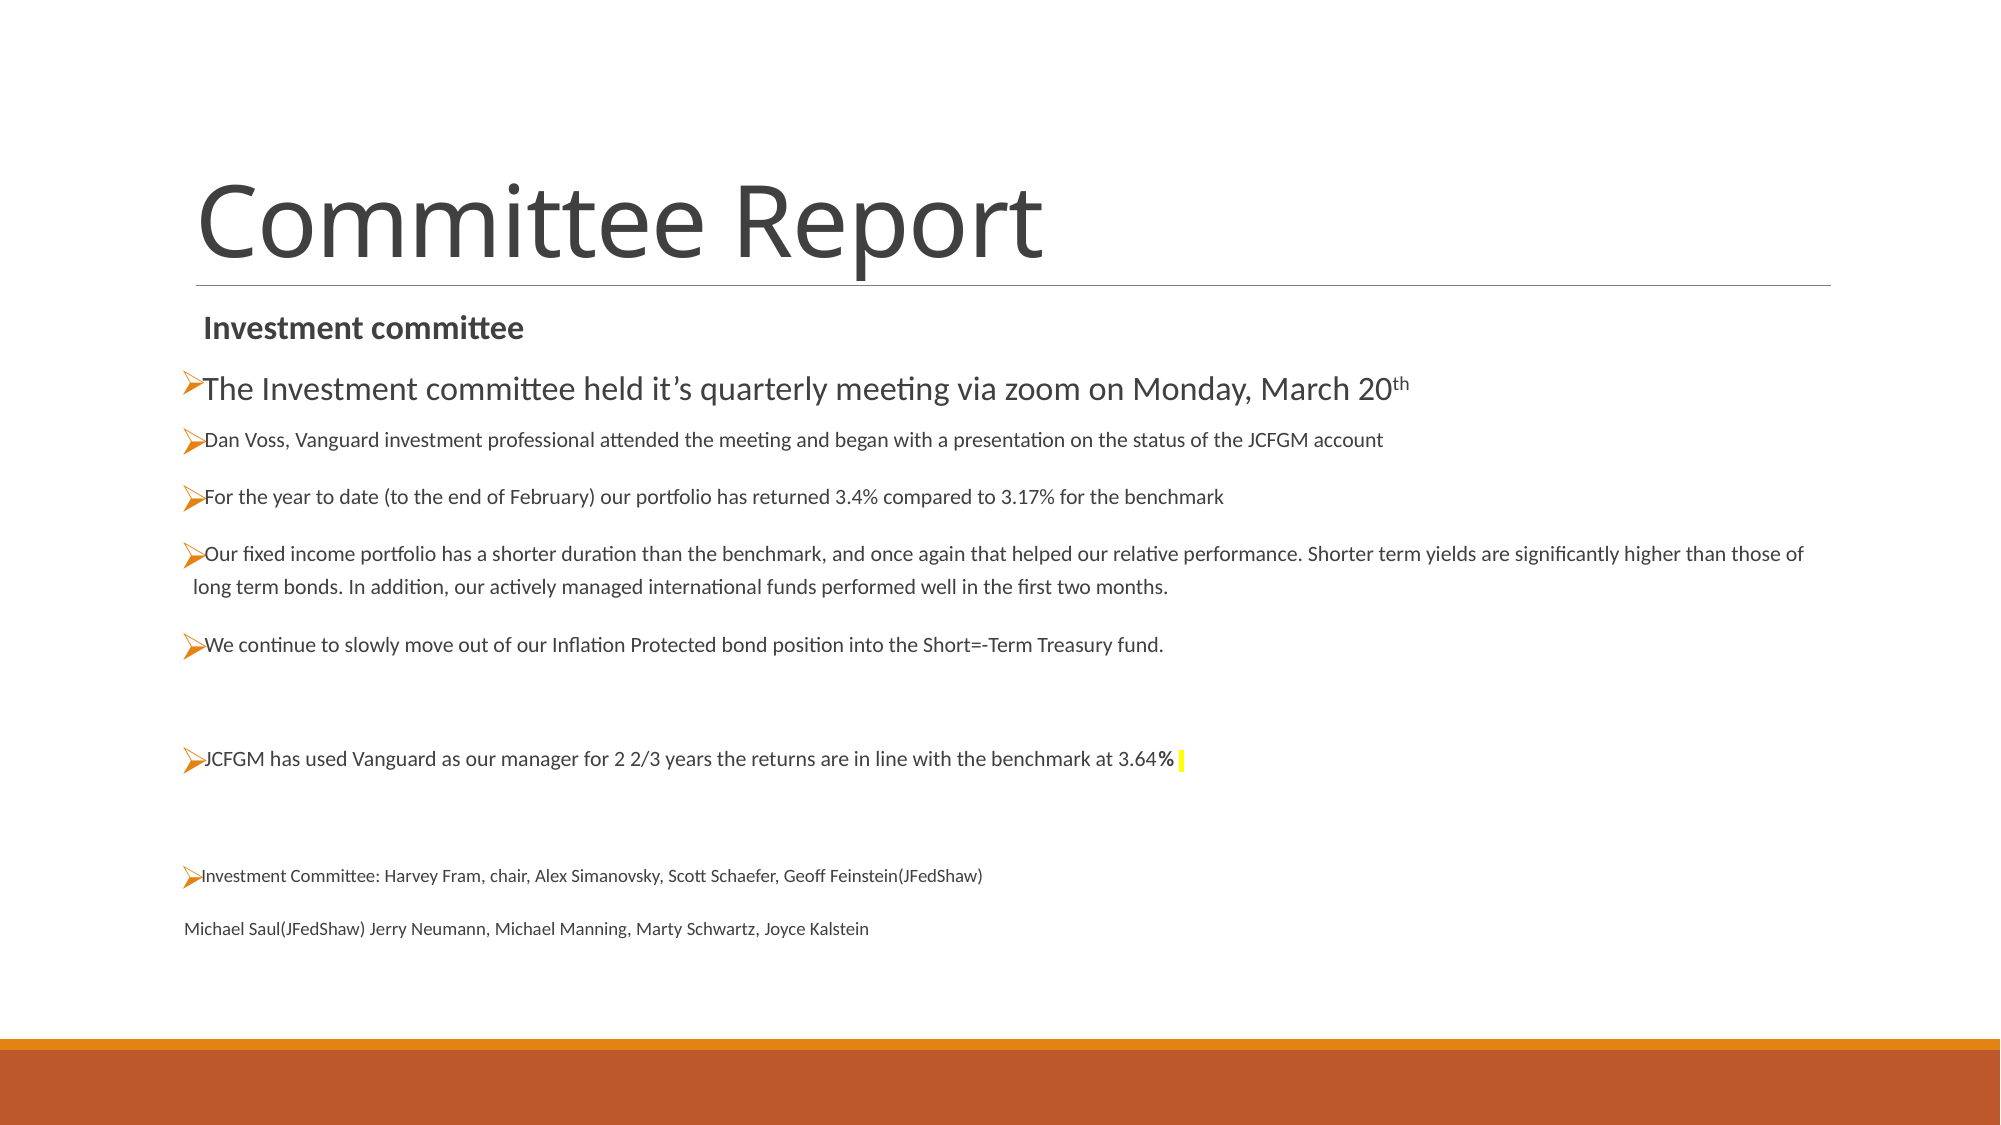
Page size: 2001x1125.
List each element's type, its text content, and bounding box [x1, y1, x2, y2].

list Investment committee The Investment committee held it’s quarterly meeting via zoom on Monday, March 20th Dan Voss, Vanguard investment professional attended the meeting and began with a presentation on the status of the JCFGM account For the year to date (to the end of February) our portfolio has returned 3.4% compared to 3.17% for the benchmark Our fixed income portfolio has a shorter duration than the benchmark, and once again that helped our relative performance. Shorter term yields are significantly higher than those of long term bonds. In addition, our actively managed international funds performed well in the first two months. We continue to slowly move out of our Inflation Protected bond position into the Short=-Term Treasury fund. JCFGM has used Vanguard as our manager for 2 2/3 years the returns are in line with the benchmark at 3.64% Investment Committee: Harvey Fram, chair, Alex Simanovsky, Scott Schaefer, Geoff Feinstein(JFedShaw) Michael Saul(JFedShaw) Jerry Neumann, Michael Manning, Marty Schwartz, Joyce Kalstein [180, 302, 1830, 963]
title Committee Report [180, 47, 1830, 285]
